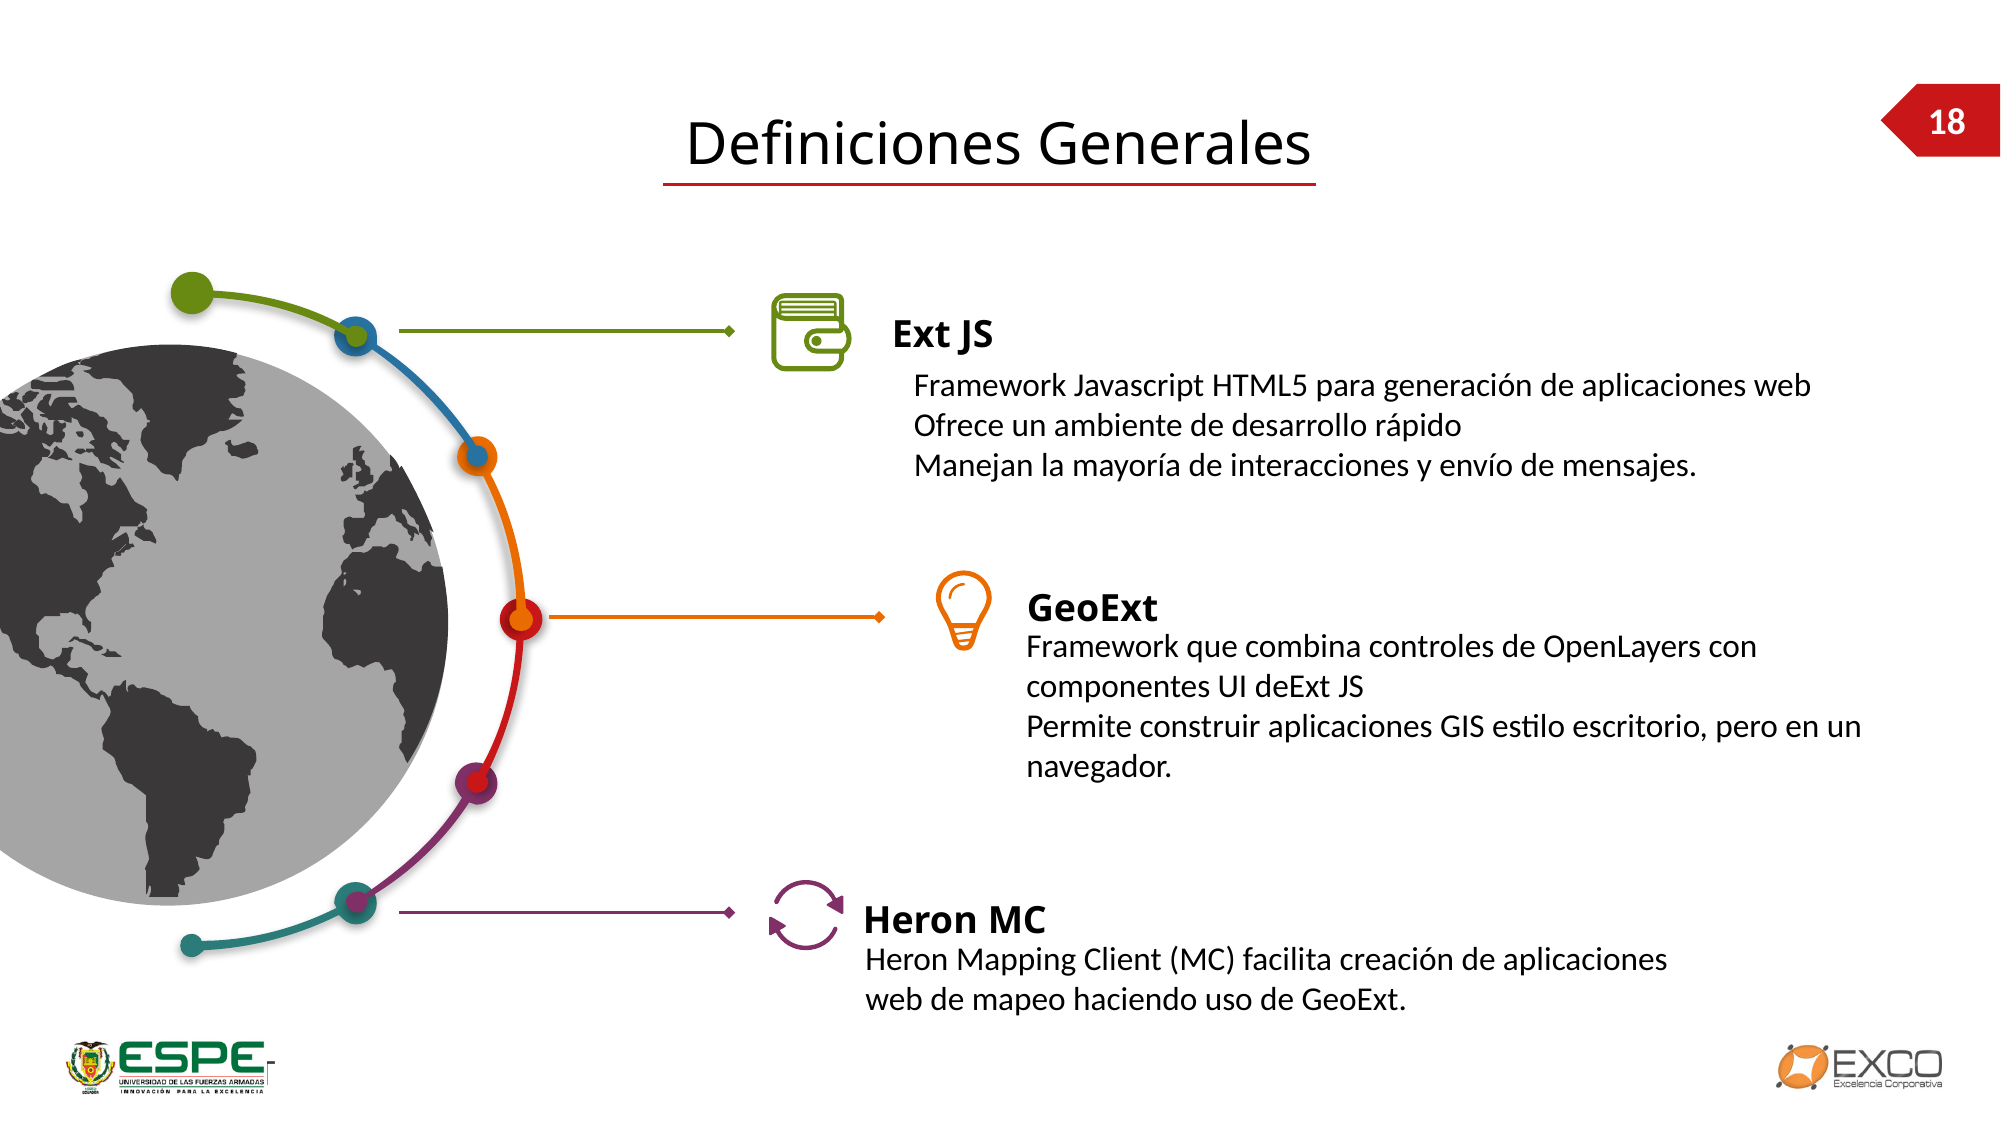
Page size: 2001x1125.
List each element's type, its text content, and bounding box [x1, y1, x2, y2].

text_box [935, 570, 992, 651]
text_box [449, 408, 488, 467]
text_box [771, 293, 855, 372]
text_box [0, 344, 449, 906]
text_box Framework Javascript HTML5 para generación de aplicaciones web Ofrece un ambiente de desarrollo rápido Manejan la mayoría de interacciones y envío de mensajes. [898, 355, 1979, 491]
text_box [346, 906, 367, 913]
text_box Definiciones Generales [671, 98, 1328, 184]
text_box [466, 598, 543, 793]
text_box [180, 906, 377, 958]
picture [1752, 1033, 1960, 1106]
text_box [472, 436, 533, 632]
text_box Heron Mapping Client (MC) facilita creación de aplicaciones web de mapeo haciendo uso de GeoExt. [850, 930, 1736, 1025]
slide_number 18 [1896, 89, 1998, 150]
text_box GeoExt [1012, 576, 1174, 616]
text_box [769, 879, 844, 951]
text_box [339, 316, 377, 344]
text_box Framework que combina controles de OpenLayers con componentes UI deExt JS Permite construir aplicaciones GIS estilo escritorio, pero en un navegador. [1011, 616, 1897, 791]
picture [59, 1033, 267, 1099]
text_box Ext JS [877, 302, 1009, 363]
text_box Heron MC [848, 888, 1062, 949]
text_box [449, 762, 495, 830]
text_box [170, 271, 368, 344]
